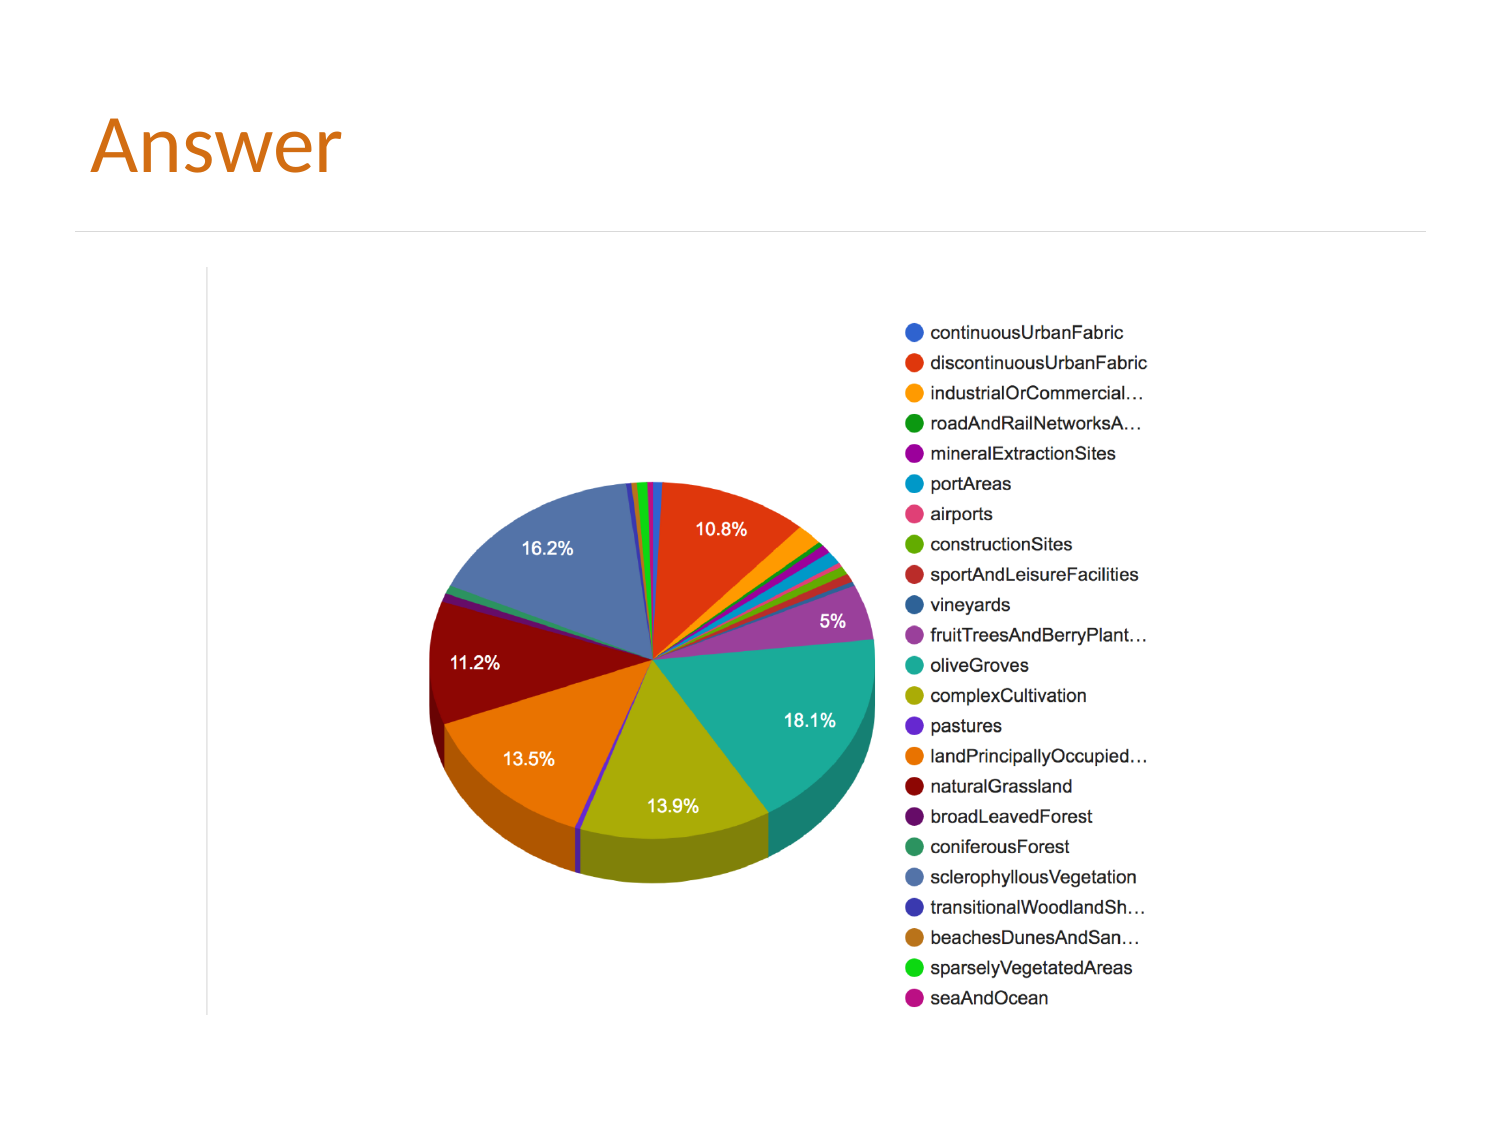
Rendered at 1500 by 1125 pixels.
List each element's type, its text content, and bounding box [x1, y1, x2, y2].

picture [206, 266, 1176, 1016]
title Answer [82, 14, 1426, 263]
